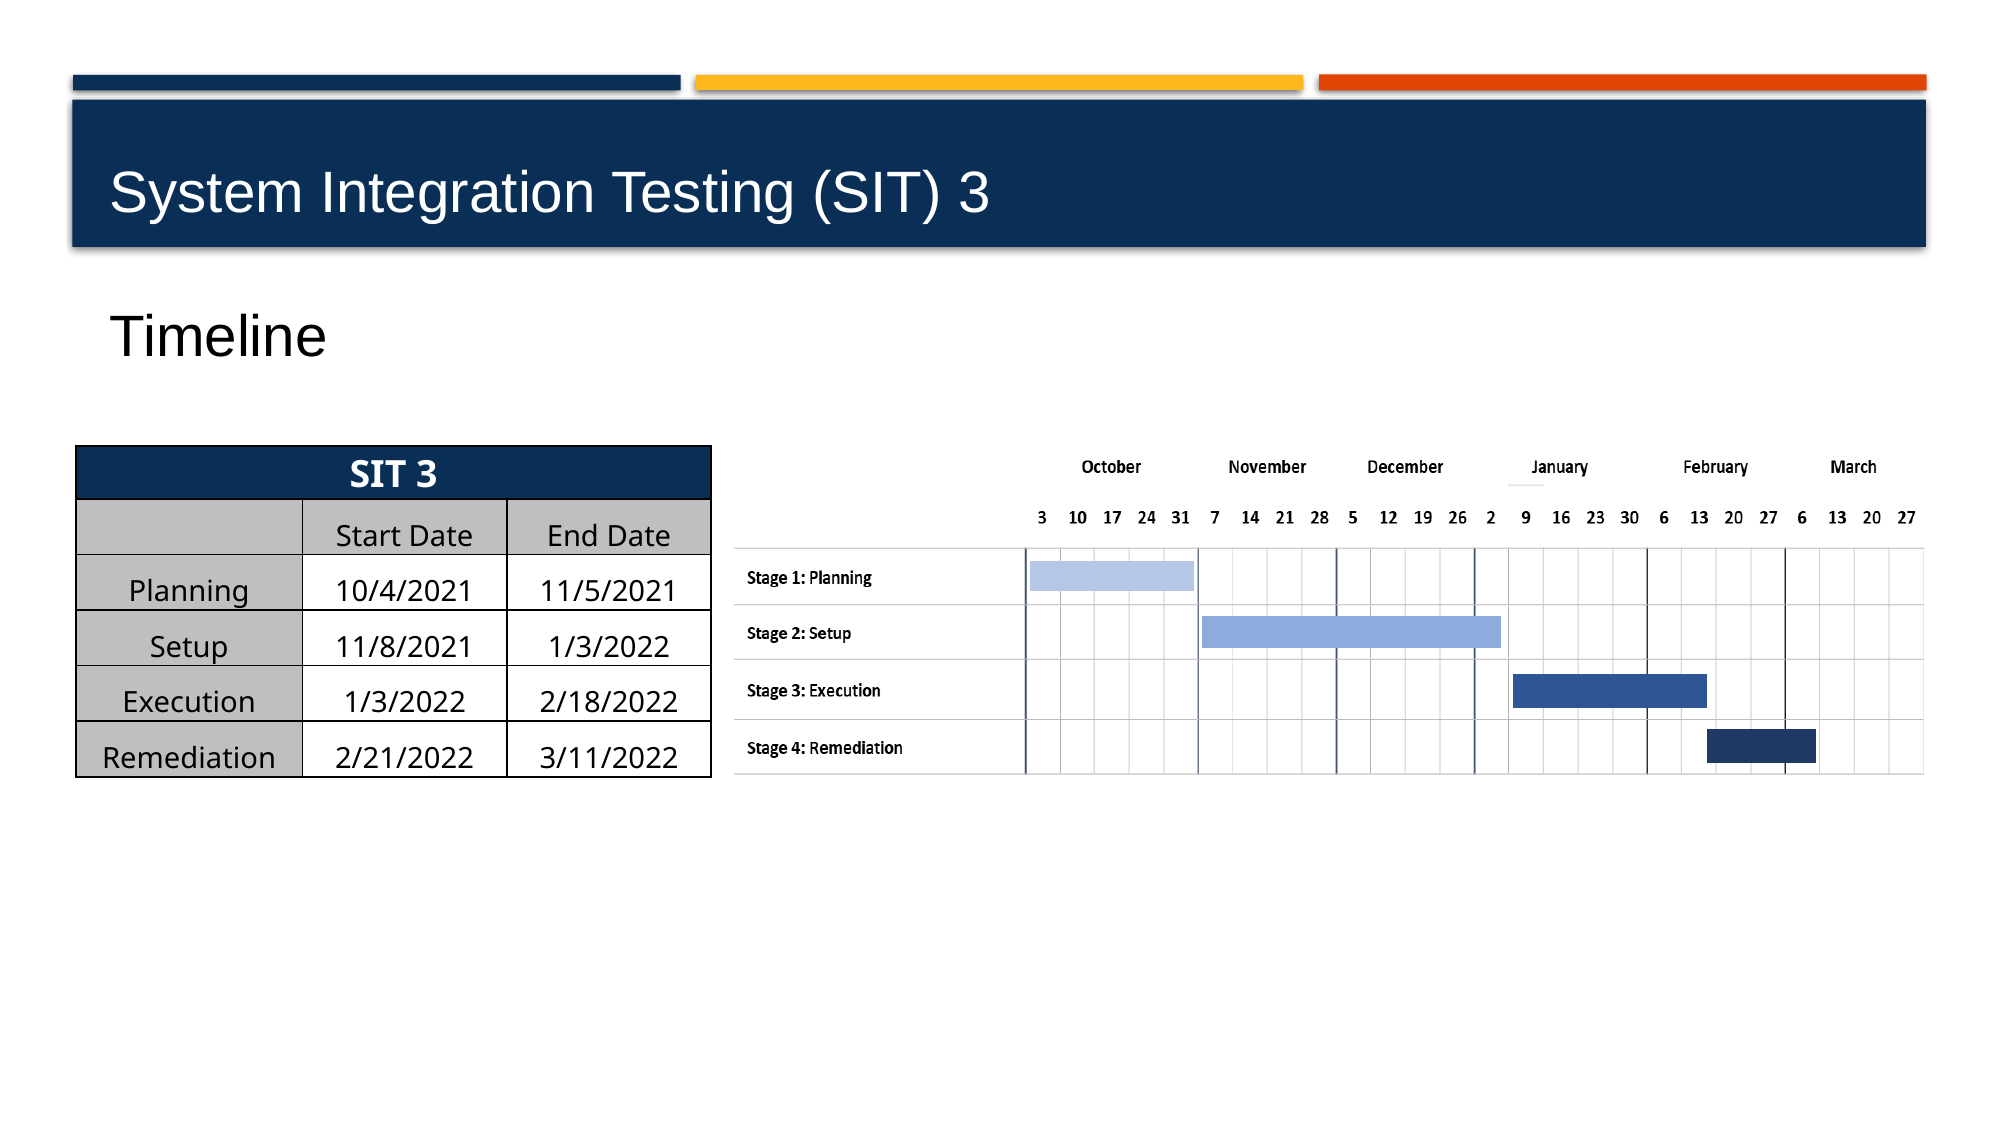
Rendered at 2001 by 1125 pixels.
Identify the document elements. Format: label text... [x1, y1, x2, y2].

table_cell 11/5/2021 [508, 555, 710, 609]
title System Integration Testing (SIT) 3 [94, 119, 1904, 232]
table_cell [77, 500, 302, 554]
table_cell 11/8/2021 [303, 611, 506, 665]
table_cell Execution [77, 666, 302, 720]
table_cell Planning [77, 555, 302, 609]
table_cell 1/3/2022 [303, 666, 506, 720]
table_cell End Date [508, 500, 710, 554]
table_cell Start Date [303, 500, 506, 554]
table_cell 1/3/2022 [508, 611, 710, 665]
table_header SIT 3 [77, 447, 710, 498]
table_cell 3/11/2022 [508, 722, 710, 776]
picture [733, 445, 1925, 775]
table_cell Setup [77, 611, 302, 665]
table_cell 2/21/2022 [303, 722, 506, 776]
text_box Timeline [94, 282, 440, 376]
table_cell 2/18/2022 [508, 666, 710, 720]
table_cell Remediation [77, 722, 302, 776]
table_cell 10/4/2021 [303, 555, 506, 609]
